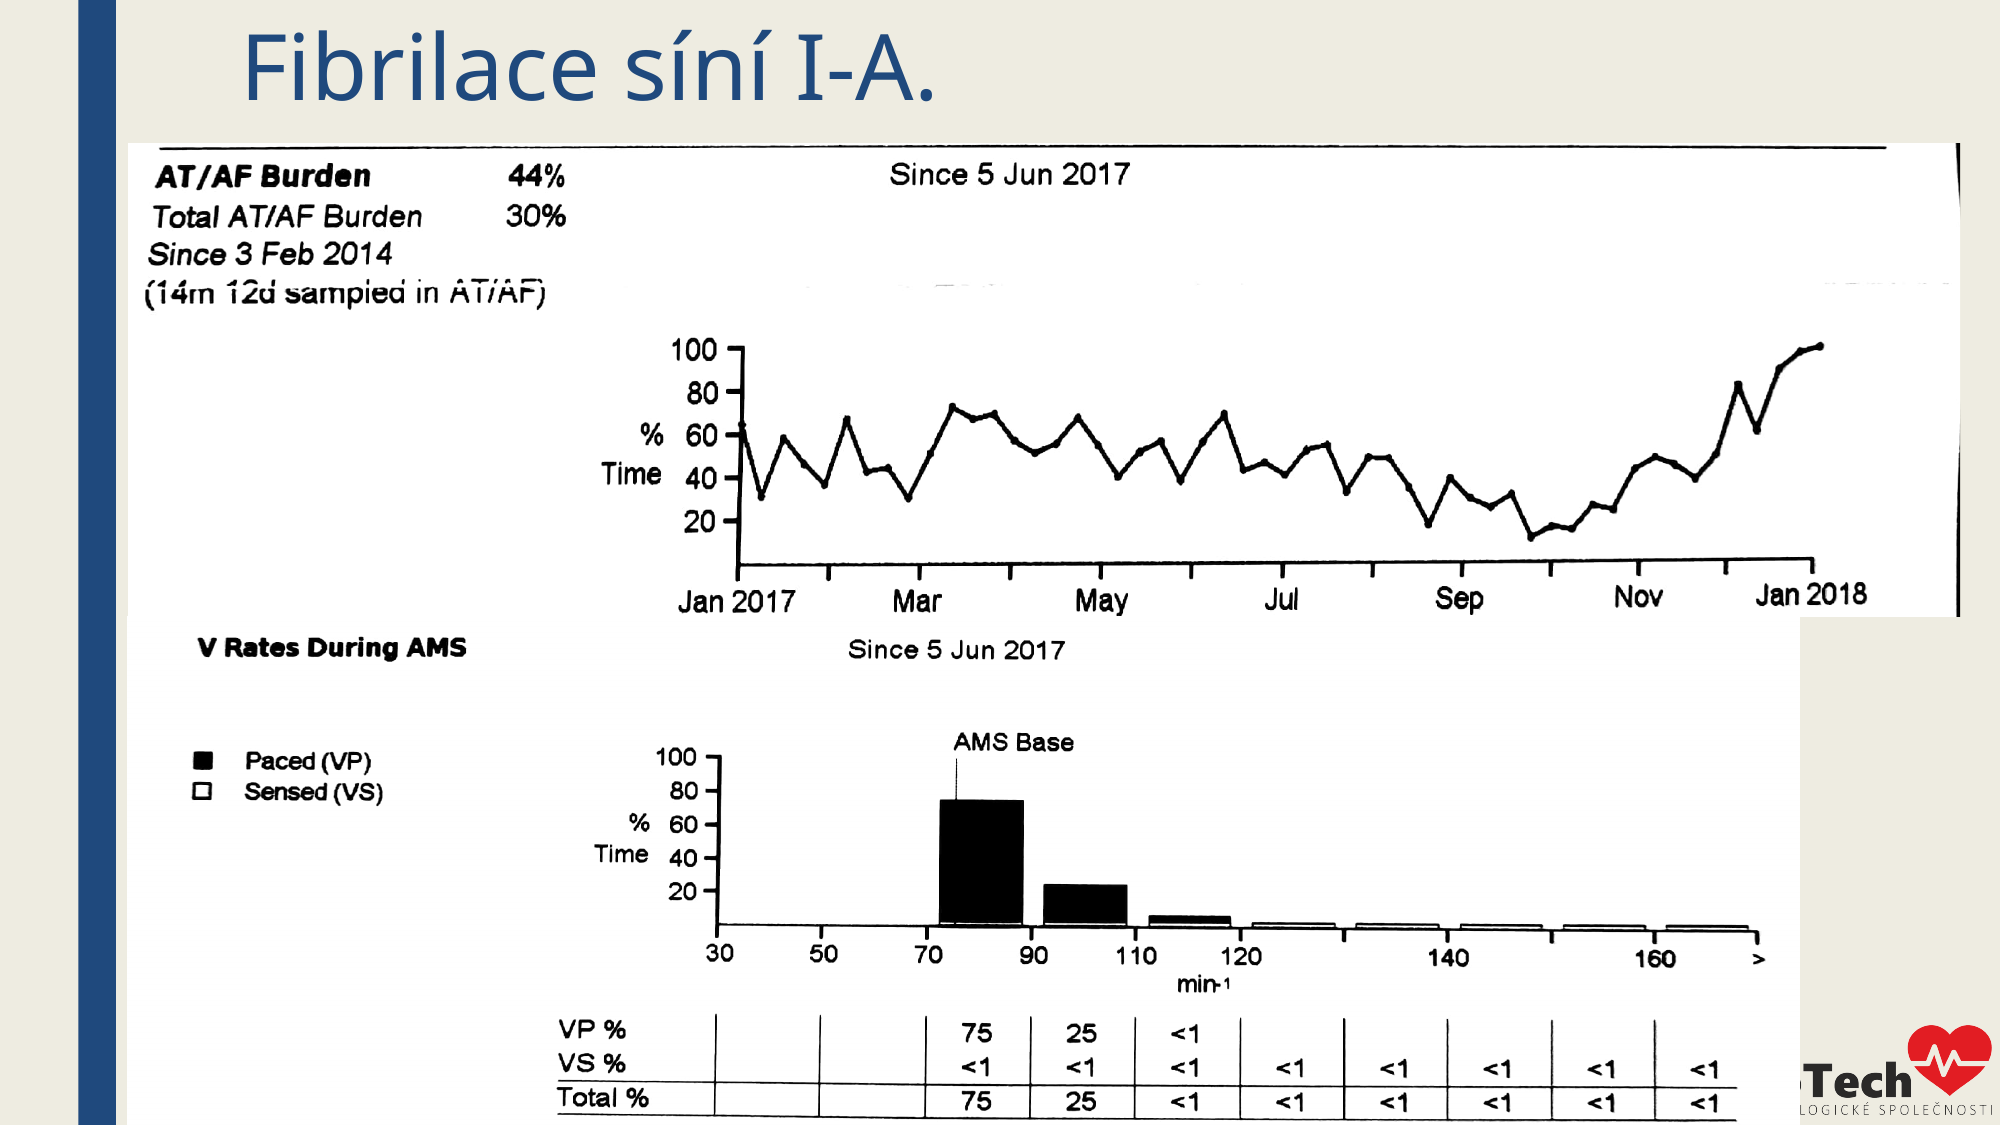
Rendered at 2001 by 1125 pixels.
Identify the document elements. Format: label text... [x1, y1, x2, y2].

picture [126, 143, 1992, 1125]
title Fibrilace síní I-A. [225, 14, 1800, 133]
